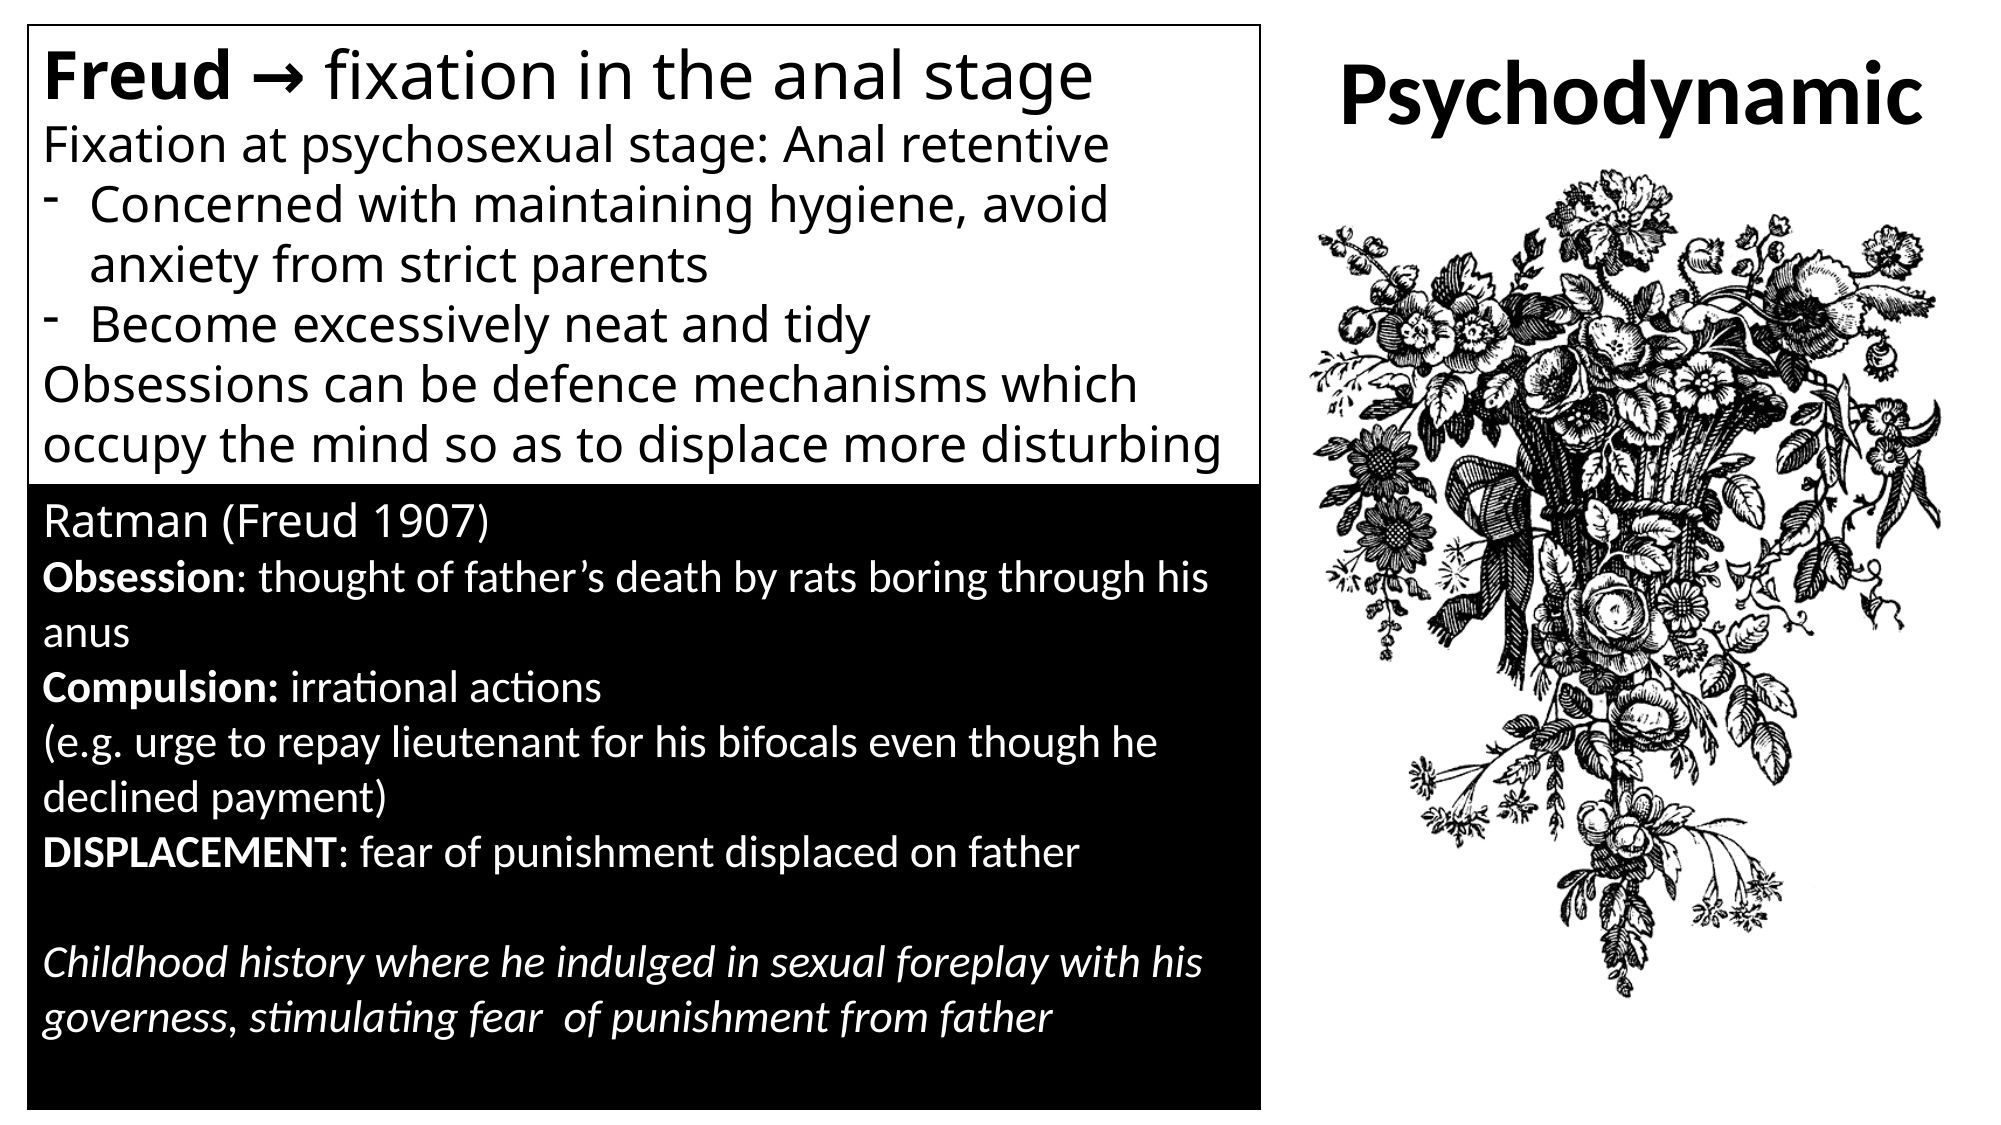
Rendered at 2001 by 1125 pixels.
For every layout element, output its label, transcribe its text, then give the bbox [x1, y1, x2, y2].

picture [1291, 151, 1964, 1017]
text_box Ratman (Freud 1907) Obsession: thought of father’s death by rats boring through his anus Compulsion: irrational actions (e.g. urge to repay lieutenant for his bifocals even though he declined payment) DISPLACEMENT: fear of punishment displaced on father Childhood history where he indulged in sexual foreplay with his governess, stimulating fear of punishment from father [27, 484, 1261, 1110]
text_box Freud → fixation in the anal stage Fixation at psychosexual stage: Anal retentive Concerned with maintaining hygiene, avoid anxiety from strict parents Become excessively neat and tidy Obsessions can be defence mechanisms which occupy the mind so as to displace more disturbing thoughts. [27, 24, 1261, 484]
text_box Psychodynamic [1299, 25, 1964, 151]
